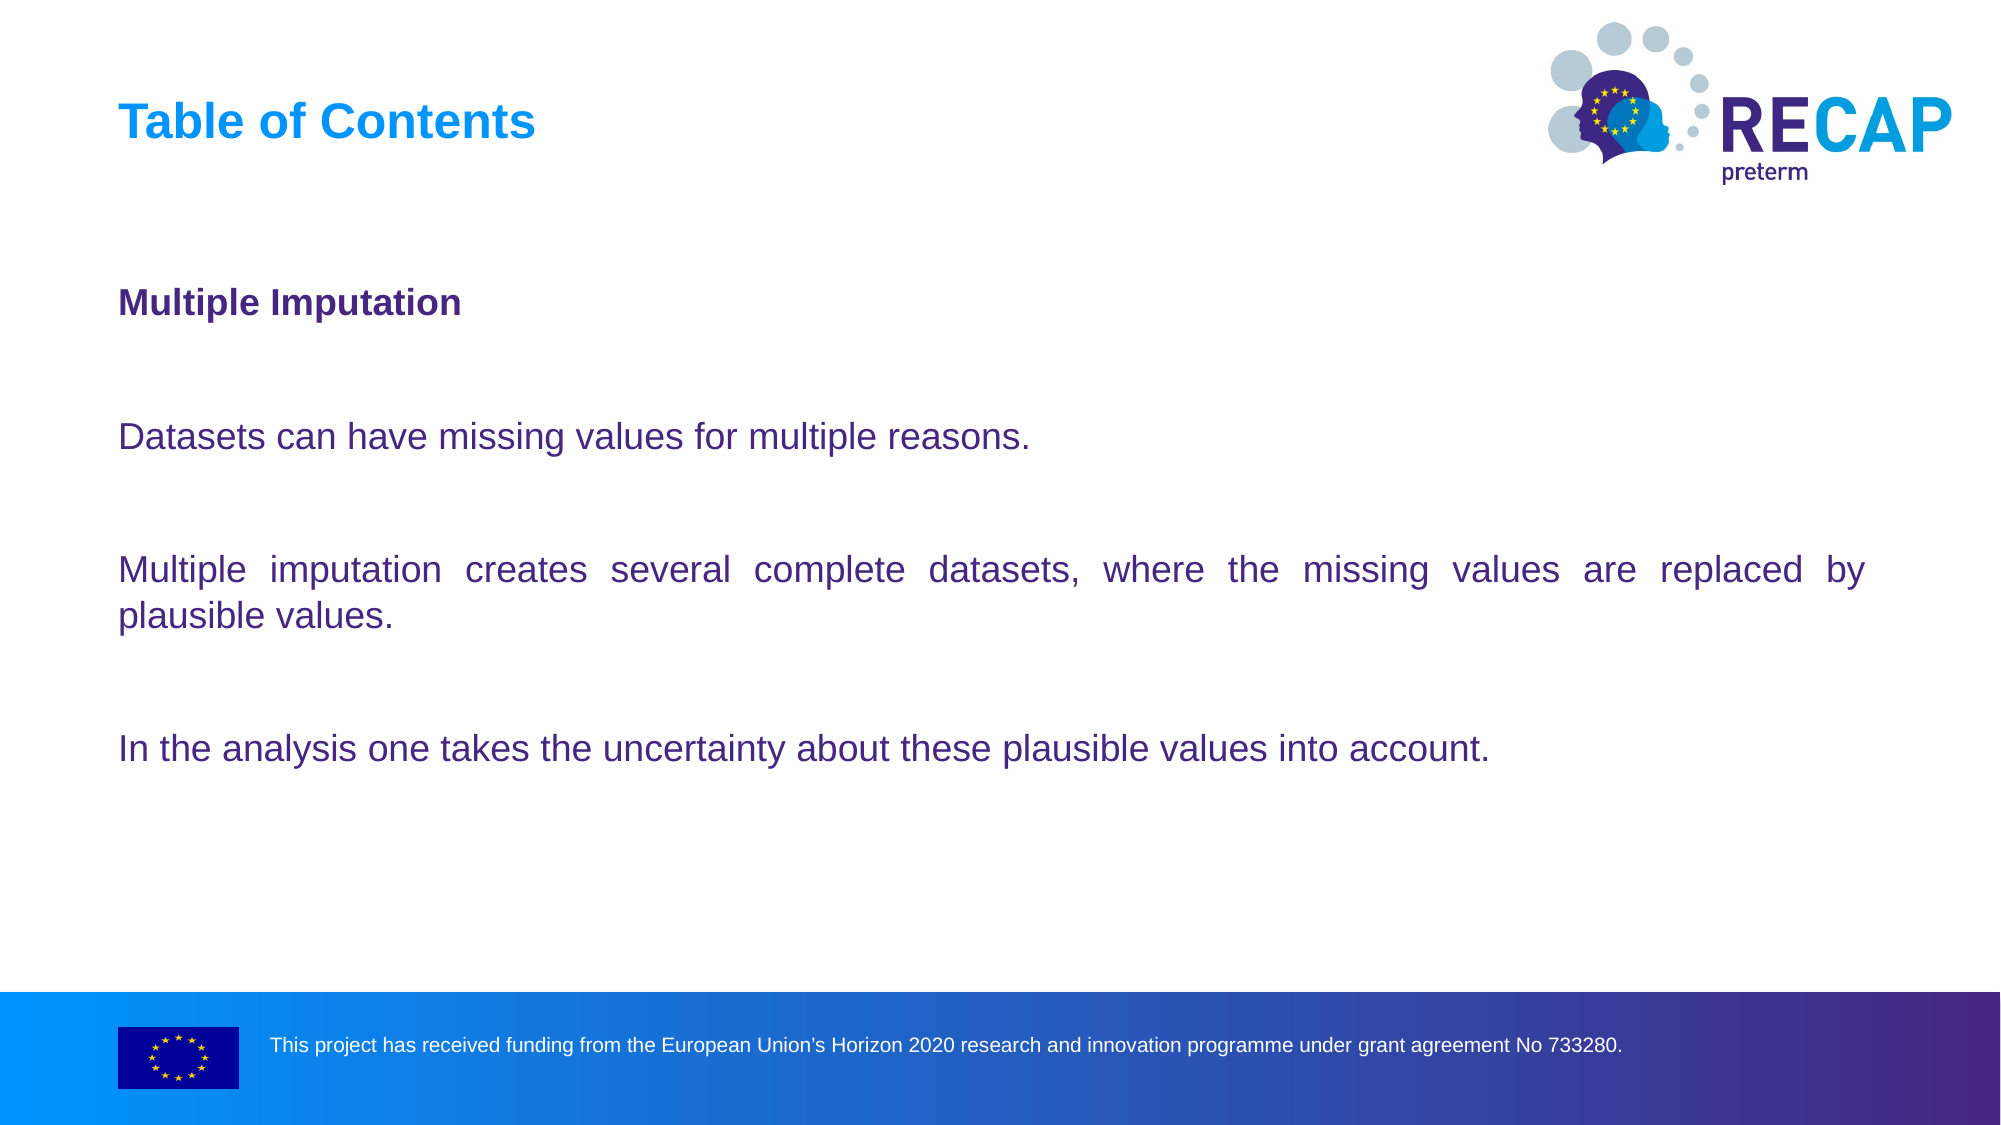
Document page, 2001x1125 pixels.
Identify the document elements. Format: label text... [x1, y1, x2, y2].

picture [1547, 22, 1953, 185]
title Table of Contents [118, 88, 1592, 237]
picture [118, 1027, 239, 1089]
list Multiple Imputation Datasets can have missing values for multiple reasons. Multiple imputation creates several complete datasets, where the missing values are replaced by plausible values. In the analysis one takes the uncertainty about these plausible values into account. [118, 277, 1867, 928]
